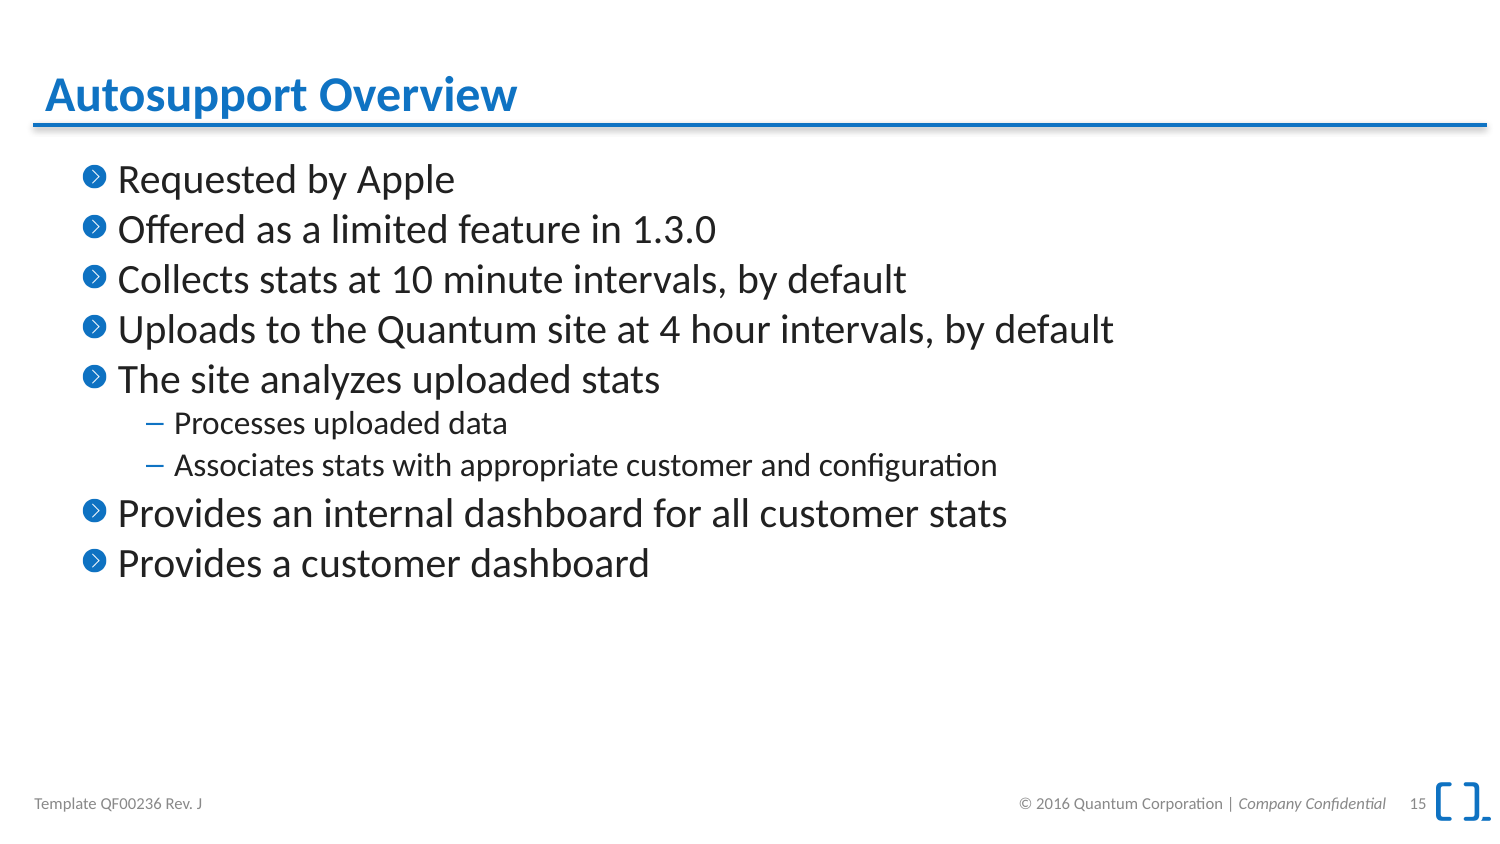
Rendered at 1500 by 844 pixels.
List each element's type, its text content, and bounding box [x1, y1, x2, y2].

picture [80, 362, 109, 391]
picture [80, 212, 109, 241]
picture [80, 546, 109, 575]
picture [80, 162, 109, 191]
picture [1436, 782, 1491, 821]
picture [80, 496, 109, 525]
title Autosupport Overview [30, 8, 1250, 122]
list Requested by Apple Offered as a limited feature in 1.3.0 Collects stats at 10 minute intervals, by default Uploads to the Quantum site at 4 hour intervals, by default The site analyzes uploaded stats Processes uploaded data Associates stats with appropriate customer and configuration Provides an internal dashboard for all customer stats Provides a customer dashboard [65, 151, 1425, 709]
picture [80, 312, 109, 341]
picture [80, 262, 109, 291]
